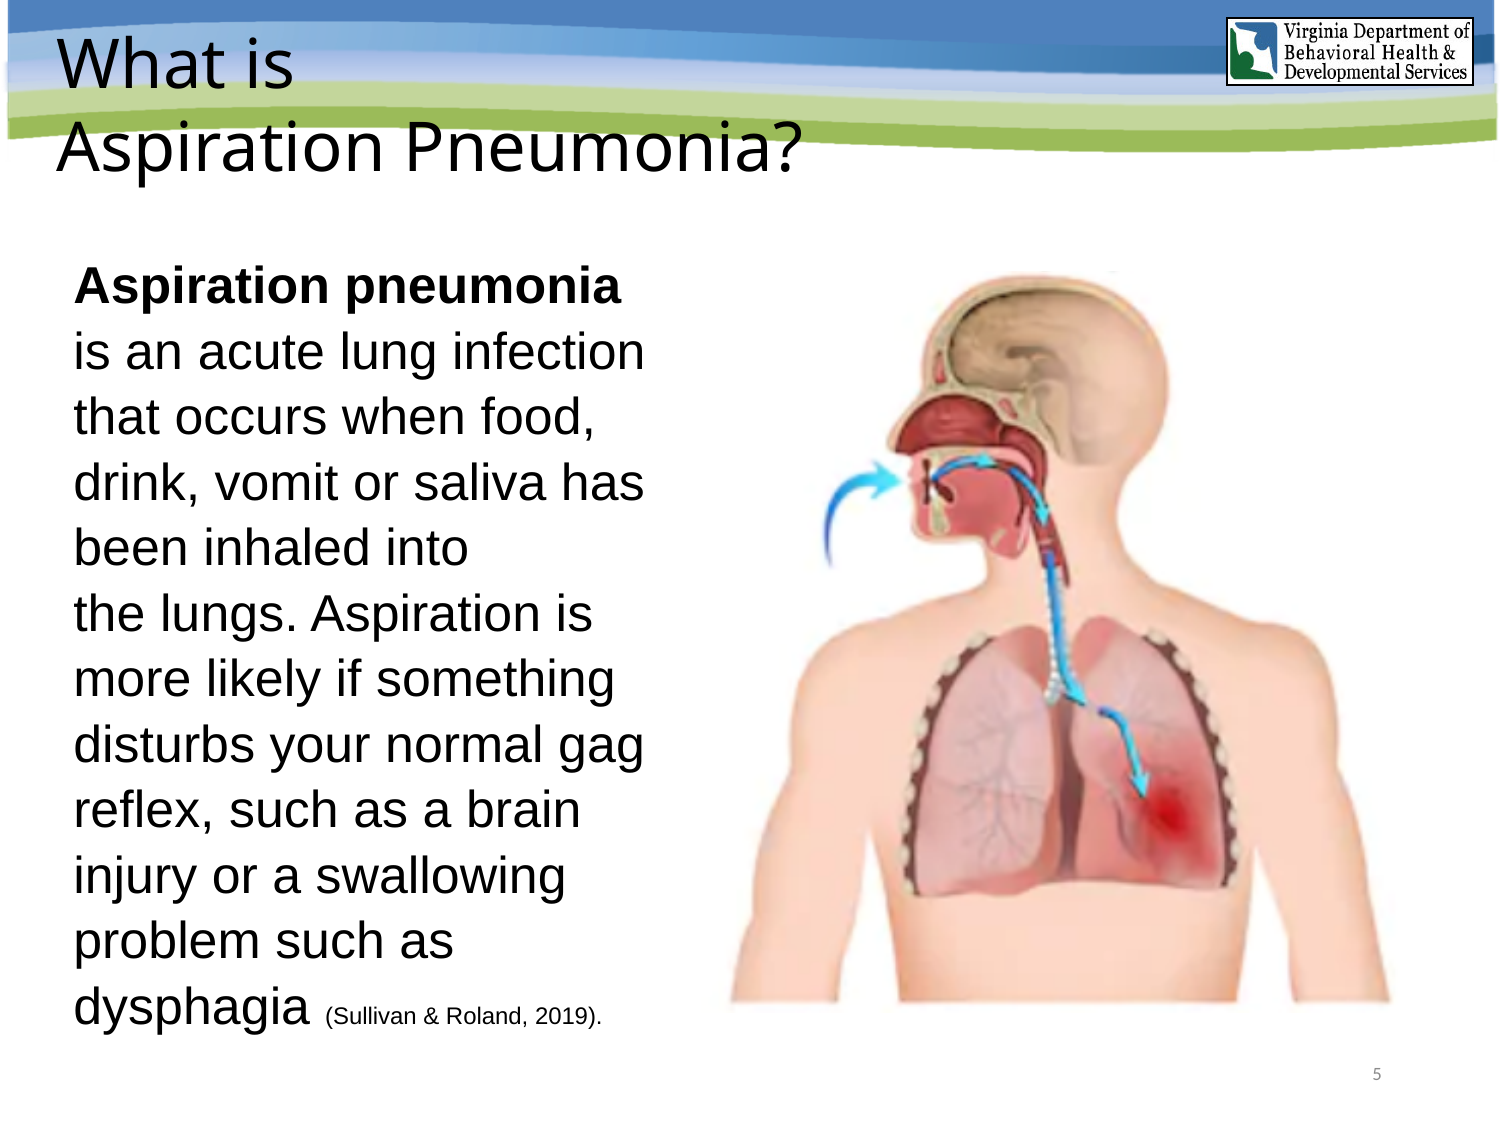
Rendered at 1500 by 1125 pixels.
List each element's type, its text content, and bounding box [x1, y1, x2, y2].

slide_number 5 [1059, 1042, 1397, 1103]
text_box What is Aspiration Pneumonia? [41, 0, 1397, 217]
list Aspiration pneumonia is an acute lung infection that occurs when food, drink, vomit or saliva has been inhaled into the lungs. Aspiration is more likely if something disturbs your normal gag reflex, such as a brain injury or a swallowing problem such as dysphagia (Sullivan & Roland, 2019). [58, 240, 688, 1043]
picture [1397, 20, 1470, 82]
picture [0, 0, 1500, 1125]
